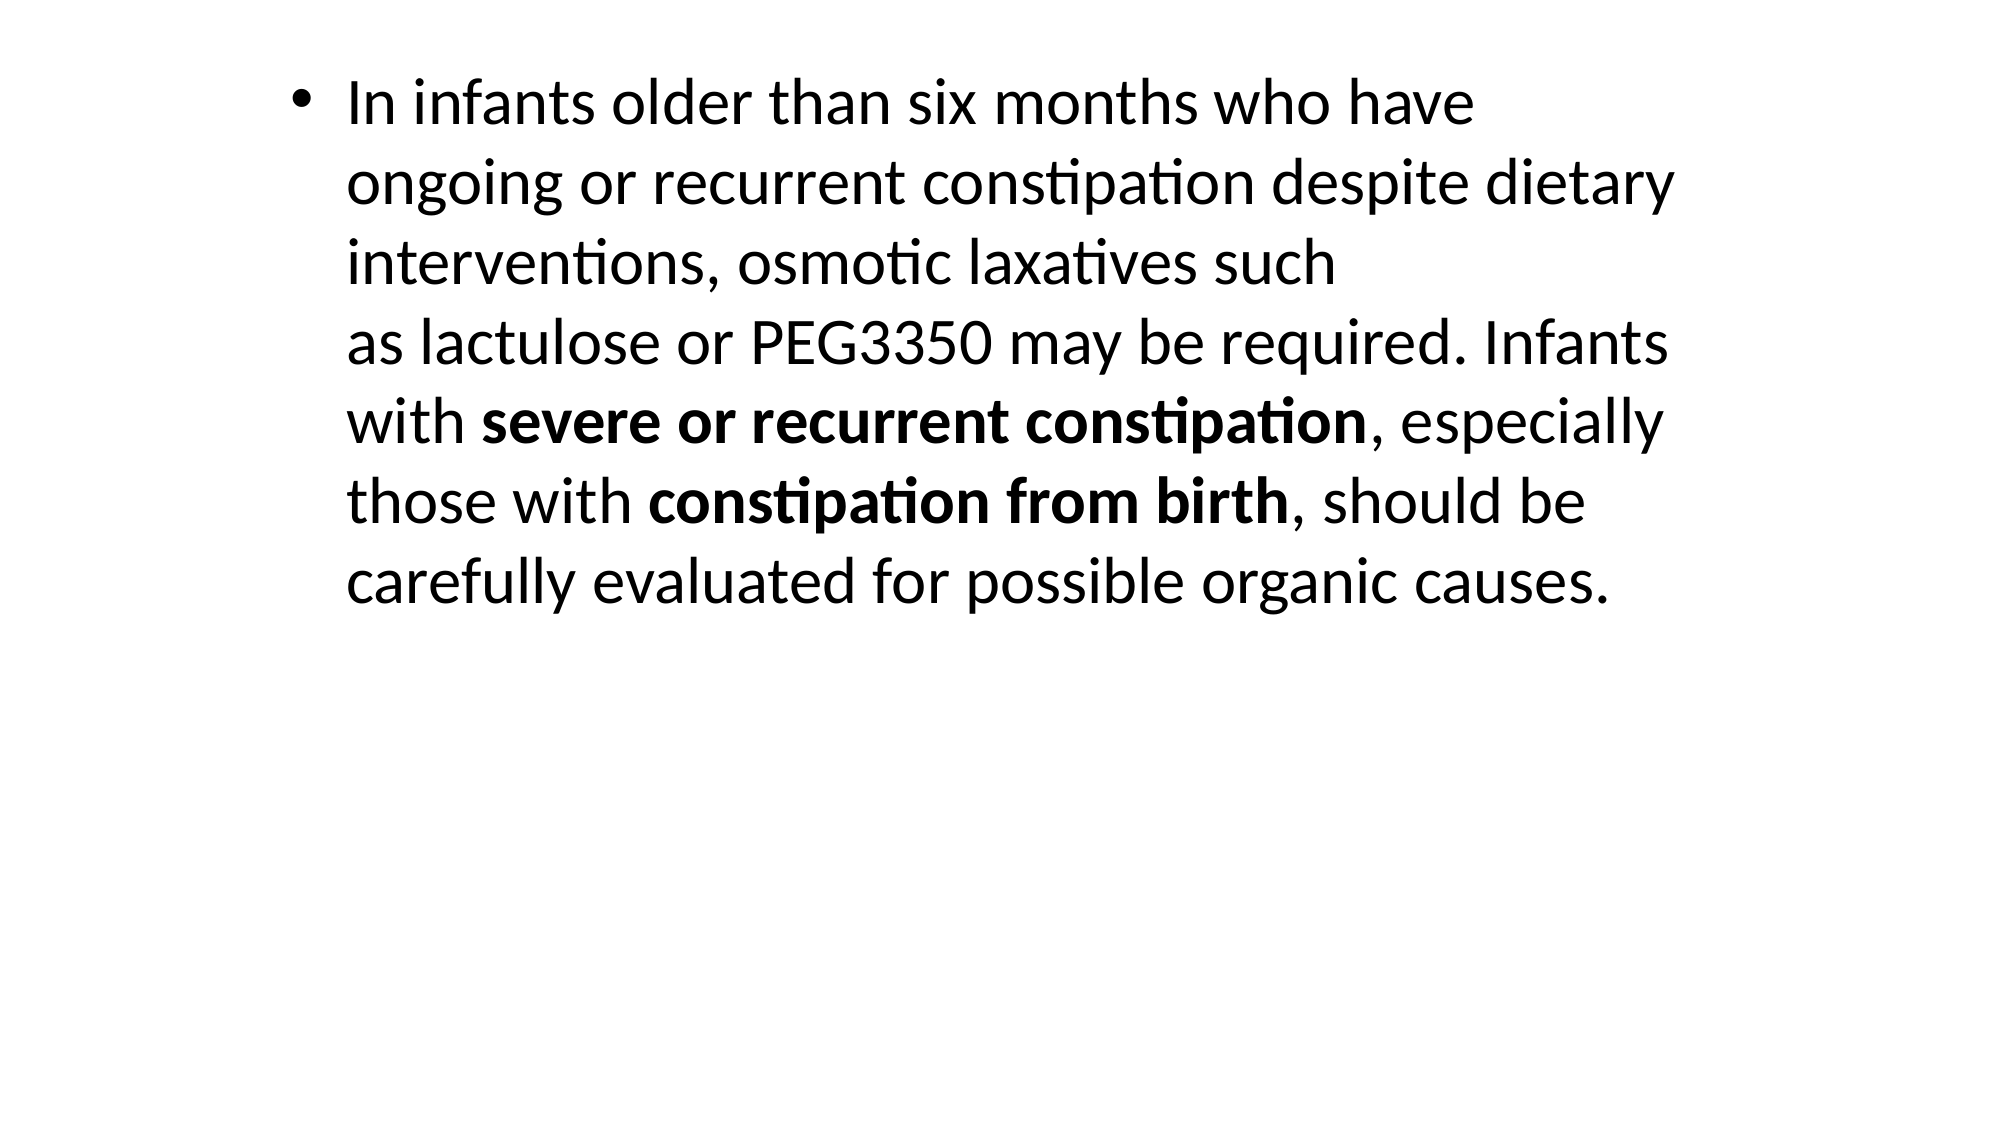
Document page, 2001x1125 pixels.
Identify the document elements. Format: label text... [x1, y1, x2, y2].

list In infants older than six months who have ongoing or recurrent constipation despite dietary interventions, osmotic laxatives such as lactulose or PEG3350 may be required. Infants with severe or recurrent constipation, especially those with constipation from birth, should be carefully evaluated for possible organic causes. [275, 50, 1713, 1025]
